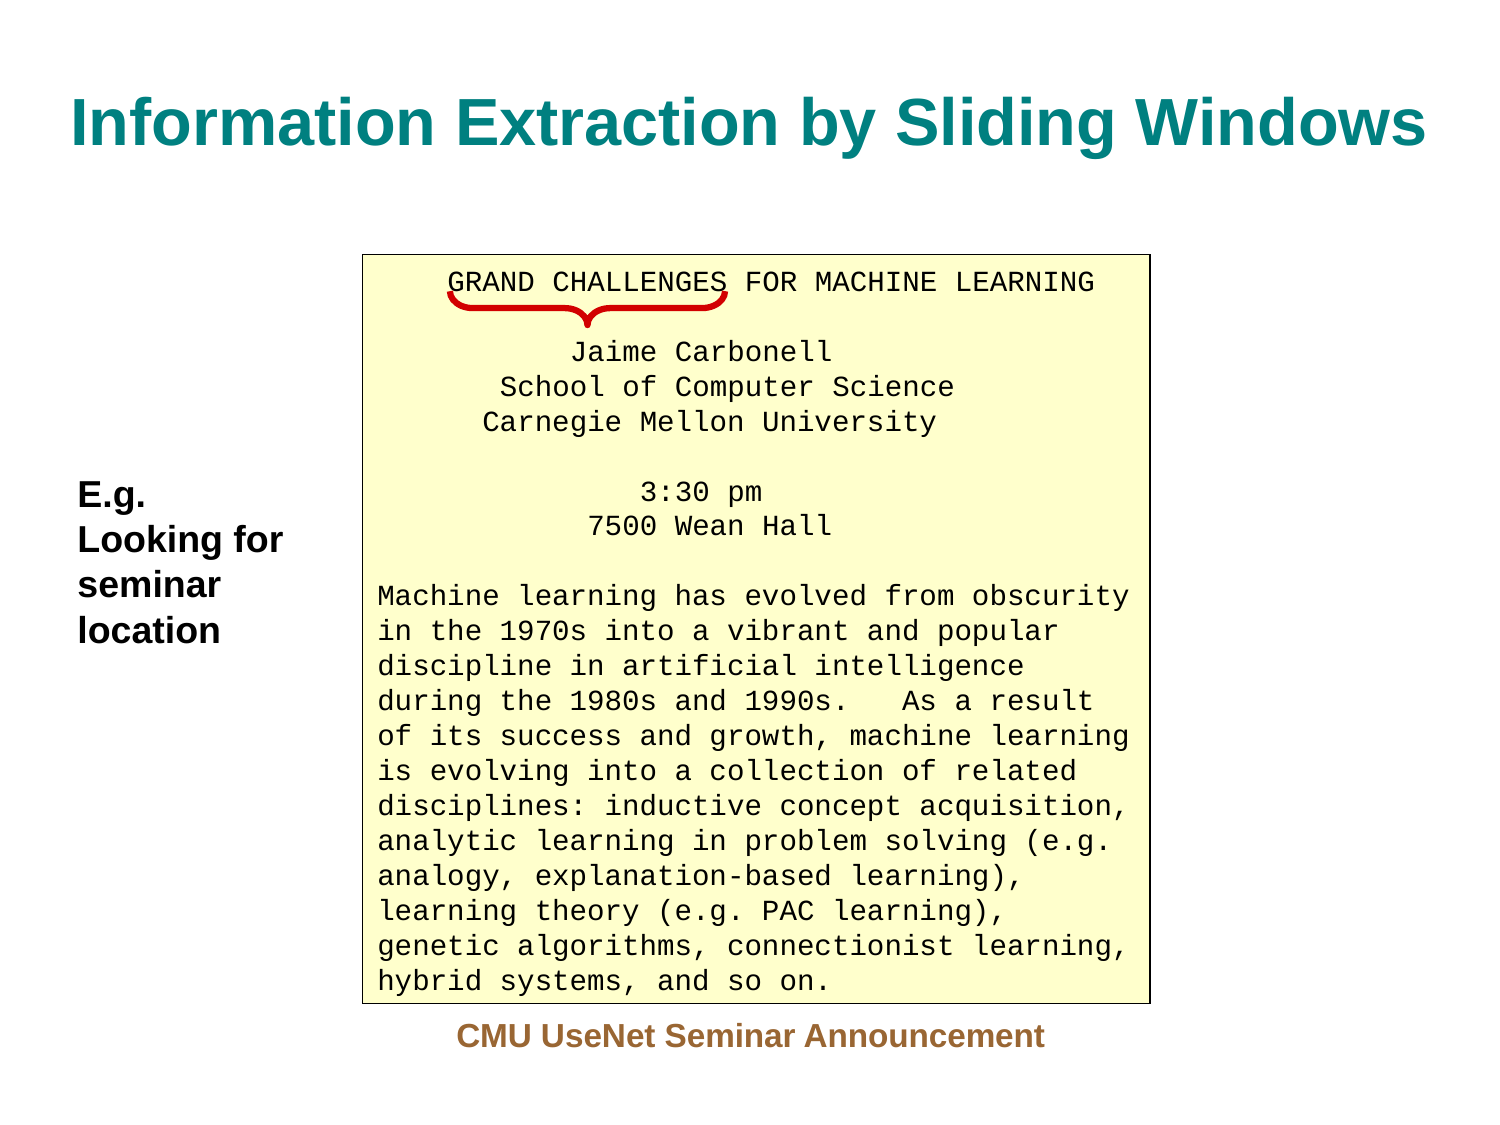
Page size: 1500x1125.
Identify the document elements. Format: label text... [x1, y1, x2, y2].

text_box [449, 291, 726, 326]
title Information Extraction by Sliding Windows [49, 24, 1451, 213]
text_box GRAND CHALLENGES FOR MACHINE LEARNING Jaime Carbonell School of Computer Science Carnegie Mellon University 3:30 pm 7500 Wean Hall Machine learning has evolved from obscurity in the 1970s into a vibrant and popular discipline in artificial intelligence during the 1980s and 1990s. As a result of its success and growth, machine learning is evolving into a collection of related disciplines: inductive concept acquisition, analytic learning in problem solving (e.g. analogy, explanation-based learning), learning theory (e.g. PAC learning), genetic algorithms, connectionist learning, hybrid systems, and so on. [362, 254, 1150, 1004]
picture [62, 463, 302, 662]
text_box CMU UseNet Seminar Announcement [441, 1007, 1061, 1062]
